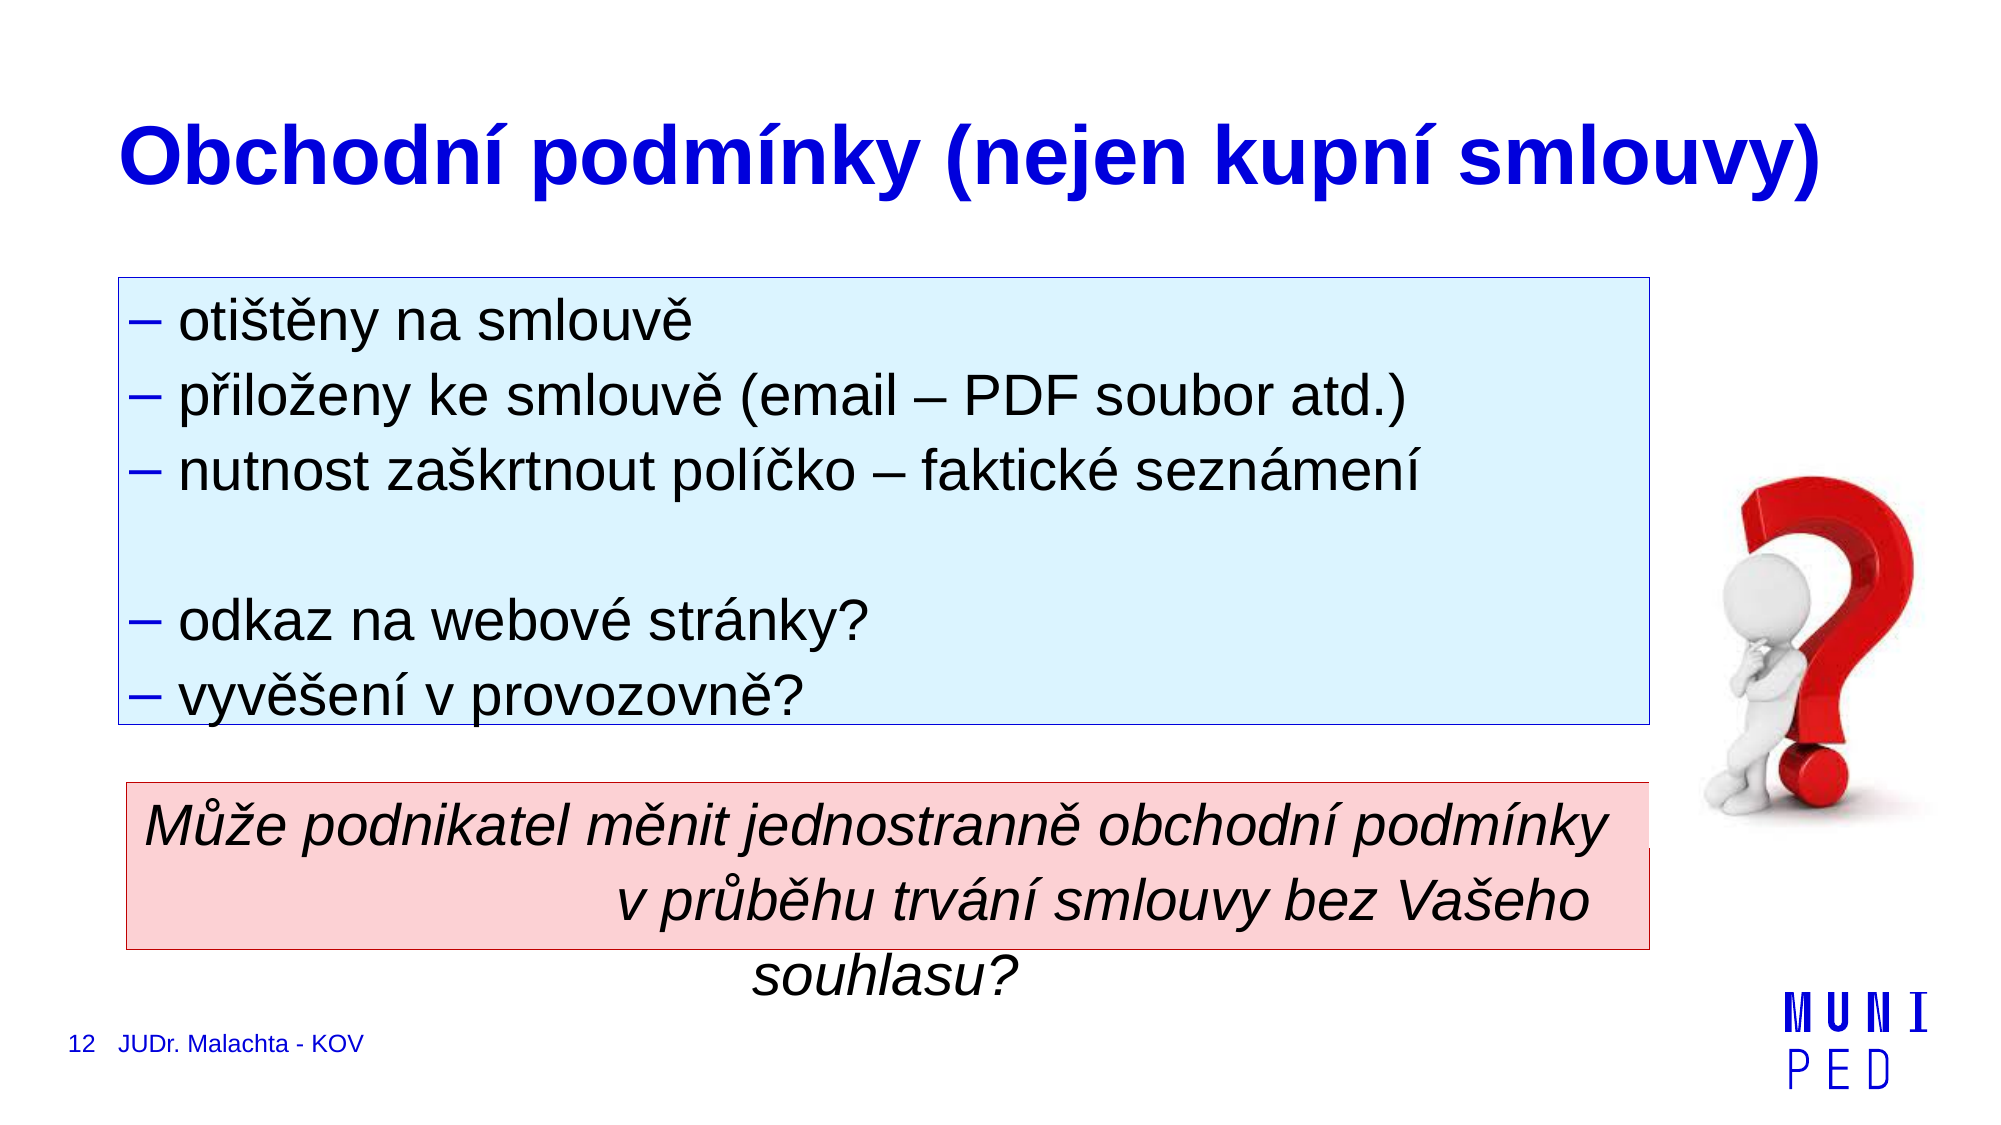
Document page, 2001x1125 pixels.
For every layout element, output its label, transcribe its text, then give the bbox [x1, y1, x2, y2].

list Může podnikatel měnit jednostranně obchodní podmínky v průběhu trvání smlouvy bez Vašeho souhlasu? [126, 782, 1650, 950]
title Obchodní podmínky (nejen kupní smlouvy) [118, 118, 1883, 193]
footer JUDr. Malachta - KOV [118, 1021, 1418, 1063]
text_box otištěny na smlouvě přiloženy ke smlouvě (email – PDF soubor atd.) nutnost zaškrtnout políčko – faktické seznámení odkaz na webové stránky? vyvěšení v provozovně? [118, 277, 1650, 725]
slide_number 12 [67, 1021, 110, 1063]
picture [1649, 451, 1961, 848]
